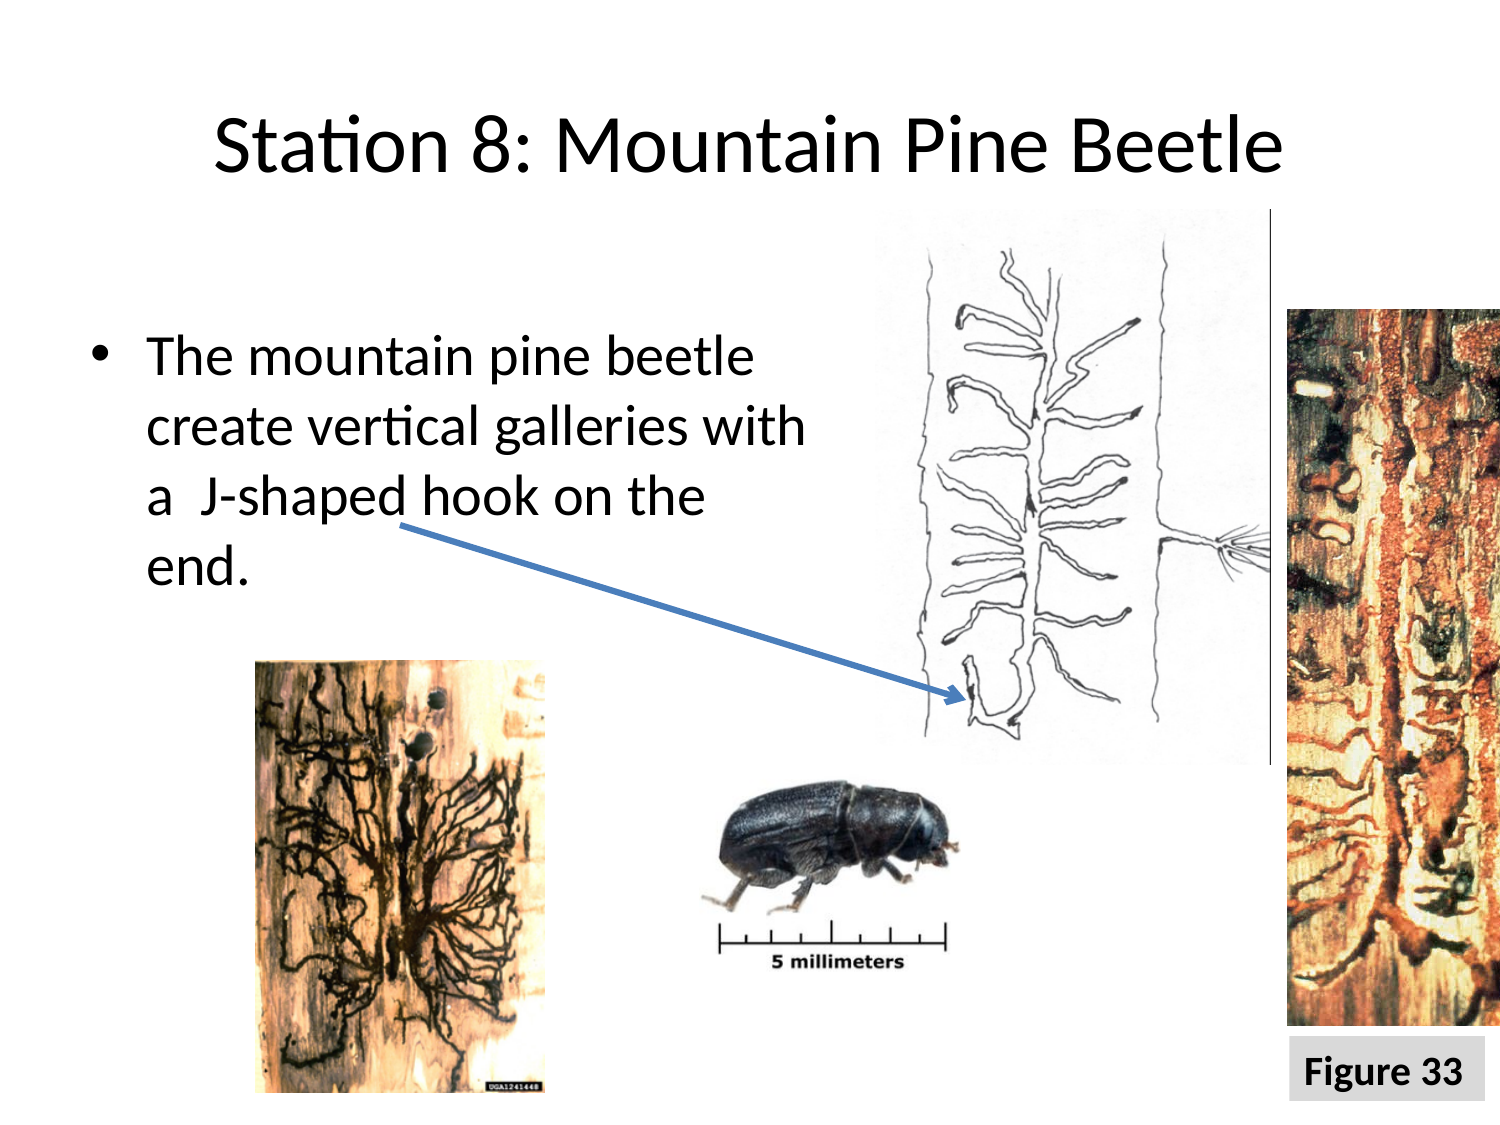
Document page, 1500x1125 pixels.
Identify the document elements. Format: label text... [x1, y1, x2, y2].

title Station 8: Mountain Pine Beetle [75, 45, 1425, 233]
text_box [399, 524, 967, 701]
list The mountain pine beetle create vertical galleries with a J-shaped hook on the end. [75, 309, 825, 623]
picture [699, 746, 961, 1007]
text_box Figure 33 [1289, 1036, 1485, 1101]
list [874, 209, 1271, 766]
picture [255, 660, 545, 1093]
picture [1287, 309, 1500, 1026]
